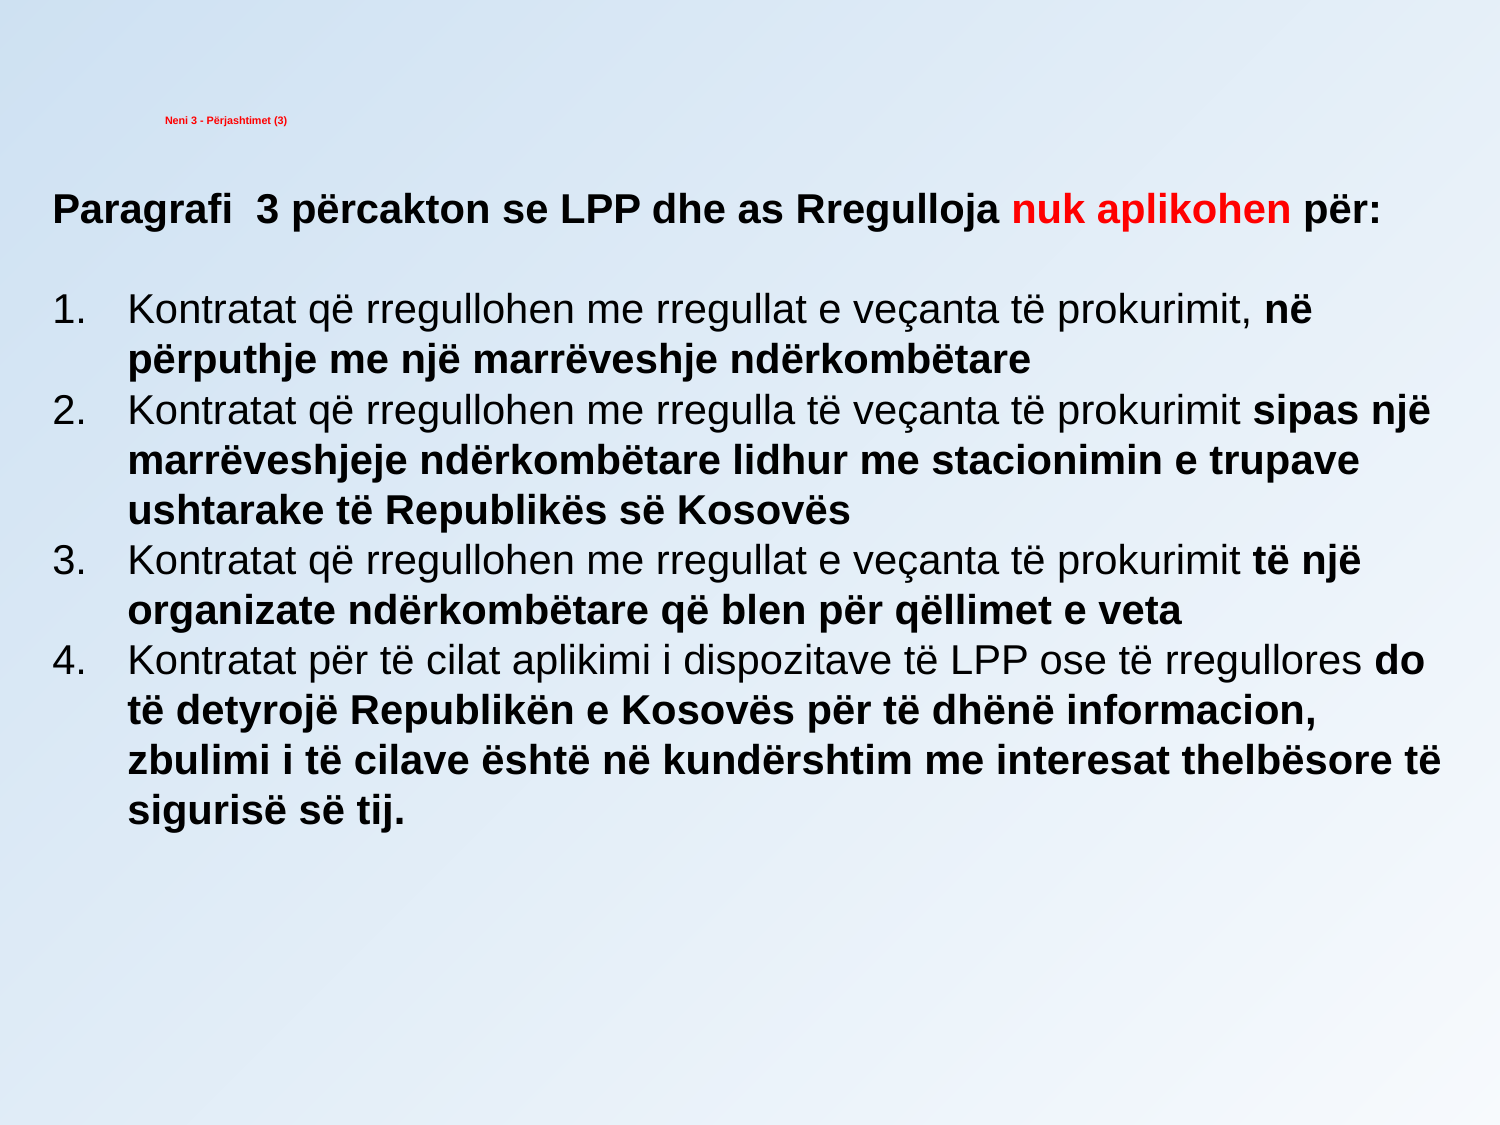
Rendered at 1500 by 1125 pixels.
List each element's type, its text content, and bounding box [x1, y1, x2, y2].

text_box Paragrafi 3 përcakton se LPP dhe as Rregulloja nuk aplikohen për: Kontratat që rregullohen me rregullat e veçanta të prokurimit, në përputhje me një marrëveshje ndërkombëtare Kontratat që rregullohen me rregulla të veçanta të prokurimit sipas një marrëveshjeje ndërkombëtare lidhur me stacionimin e trupave ushtarake të Republikës së Kosovës Kontratat që rregullohen me rregullat e veçanta të prokurimit të një organizate ndërkombëtare që blen për qëllimet e veta Kontratat për të cilat aplikimi i dispozitave të LPP ose të rregullores do të detyrojë Republikën e Kosovës për të dhënë informacion, zbulimi i të cilave është në kundërshtim me interesat thelbësore të sigurisë së tij. [37, 174, 1463, 990]
title Neni 3 - Përjashtimet (3) [150, 75, 1500, 170]
